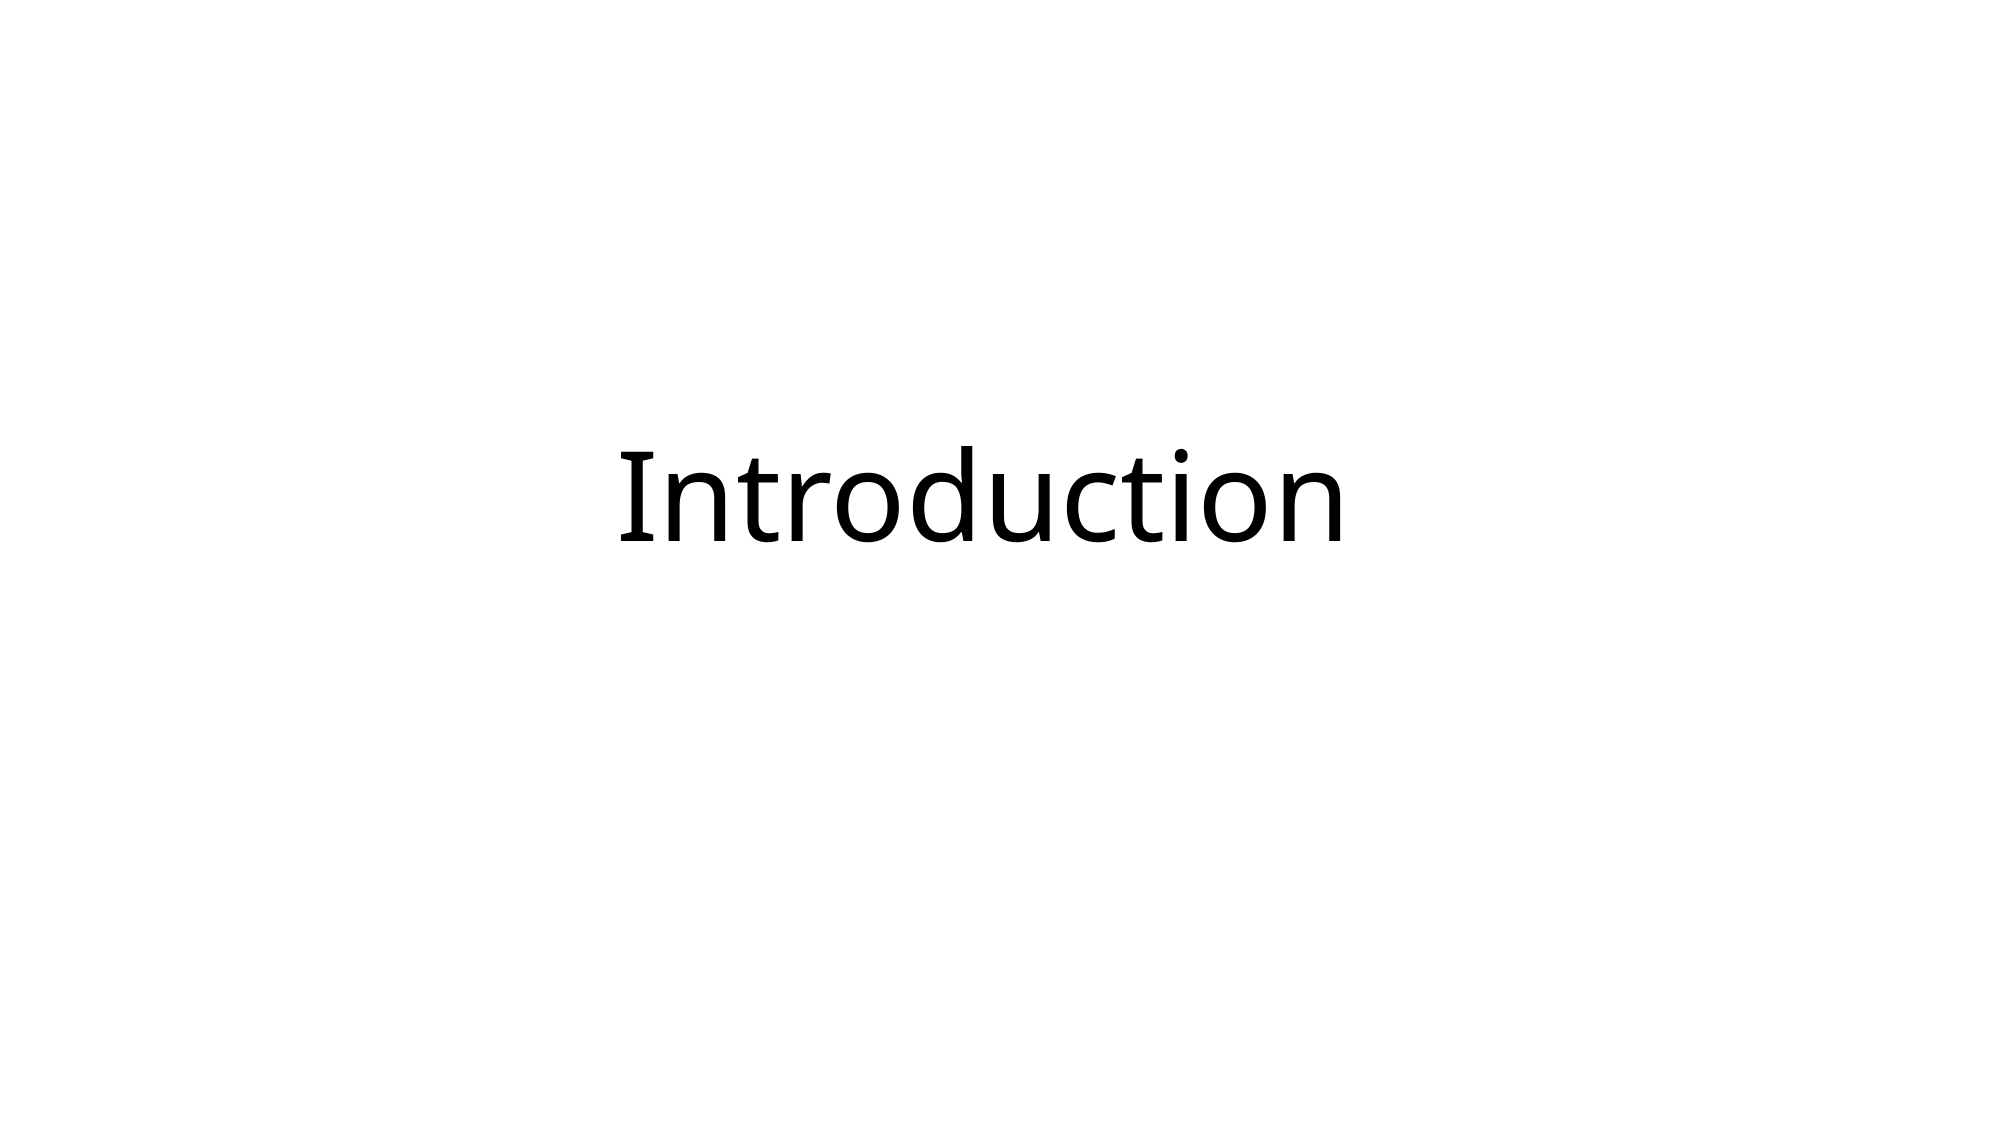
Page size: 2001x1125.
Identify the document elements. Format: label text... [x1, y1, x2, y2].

title Introduction [249, 184, 1750, 576]
